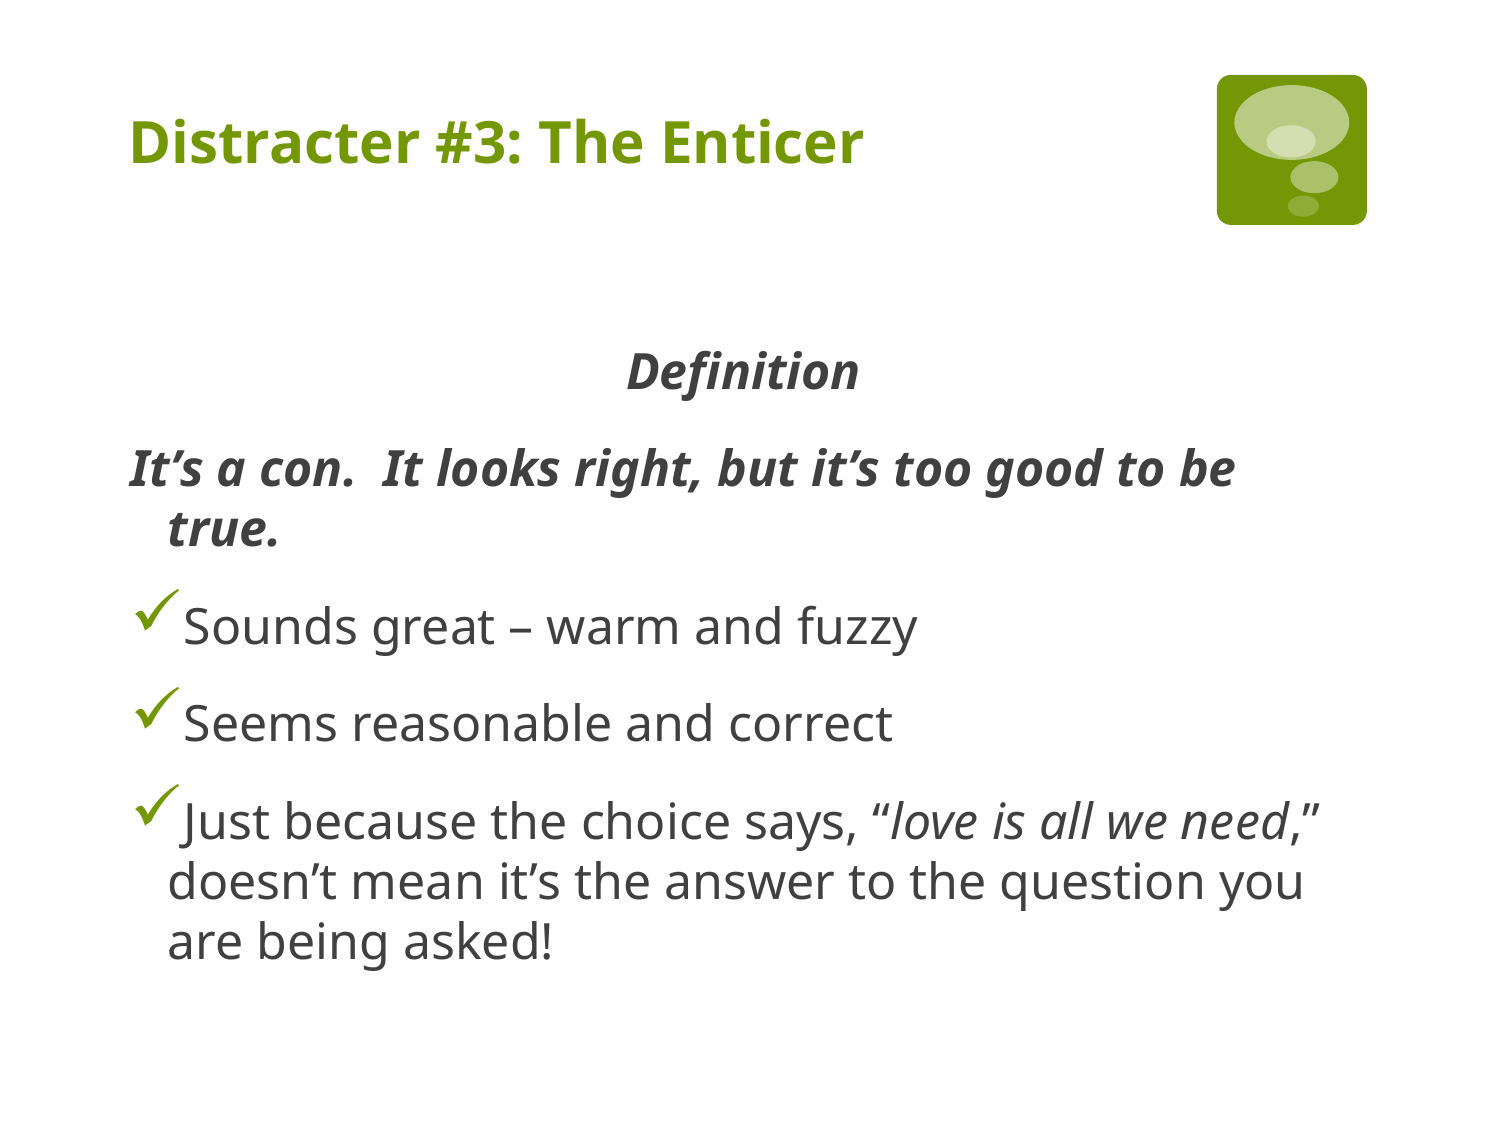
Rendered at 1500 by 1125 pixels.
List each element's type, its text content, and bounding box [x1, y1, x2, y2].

title Distracter #3: The Enticer [121, 37, 1122, 184]
list Definition It’s a con. It looks right, but it’s too good to be true. Sounds great – warm and fuzzy Seems reasonable and correct Just because the choice says, “love is all we need,” doesn’t mean it’s the answer to the question you are being asked! [122, 331, 1372, 1006]
